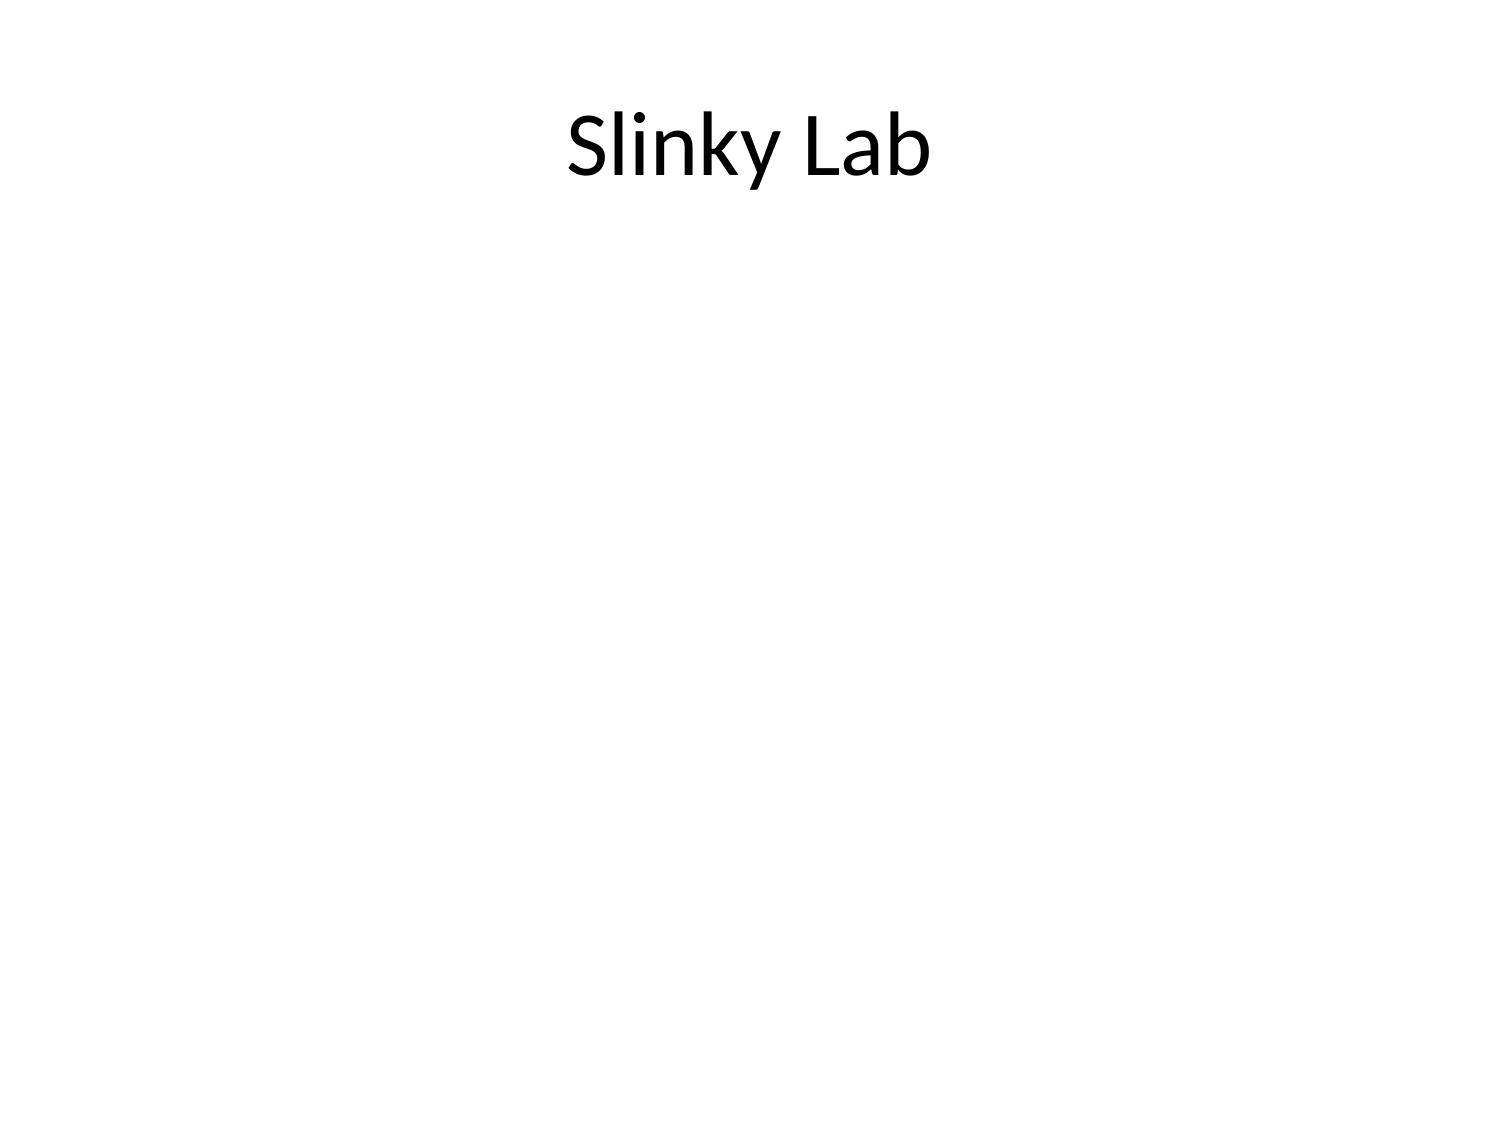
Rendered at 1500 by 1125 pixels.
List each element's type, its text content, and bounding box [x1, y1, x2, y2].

title Slinky Lab [75, 45, 1425, 233]
